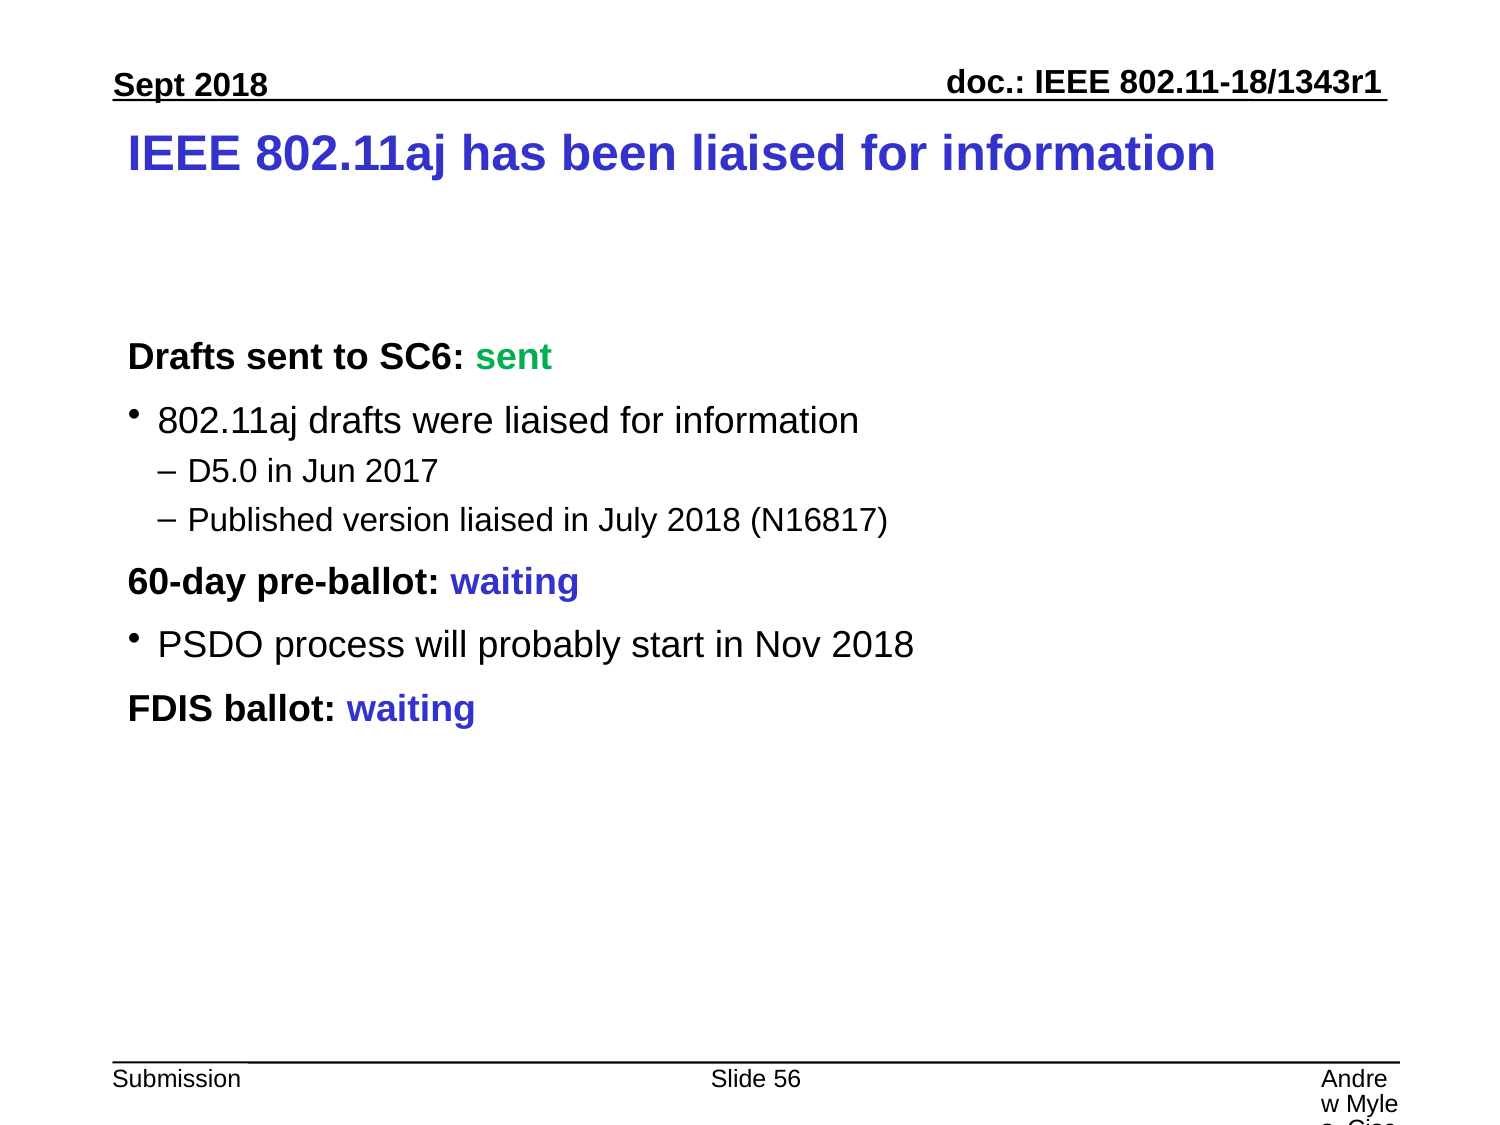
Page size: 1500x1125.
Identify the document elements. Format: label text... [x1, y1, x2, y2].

title IEEE 802.11aj has been liaised for information [112, 112, 1388, 288]
footer Andrew Myles, Cisco [1320, 1061, 1402, 1093]
slide_number Slide 56 [709, 1061, 803, 1093]
list Drafts sent to SC6: sent 802.11aj drafts were liaised for information D5.0 in Jun 2017 Published version liaised in July 2018 (N16817) 60-day pre-ballot: waiting PSDO process will probably start in Nov 2018 FDIS ballot: waiting [112, 324, 1388, 1000]
